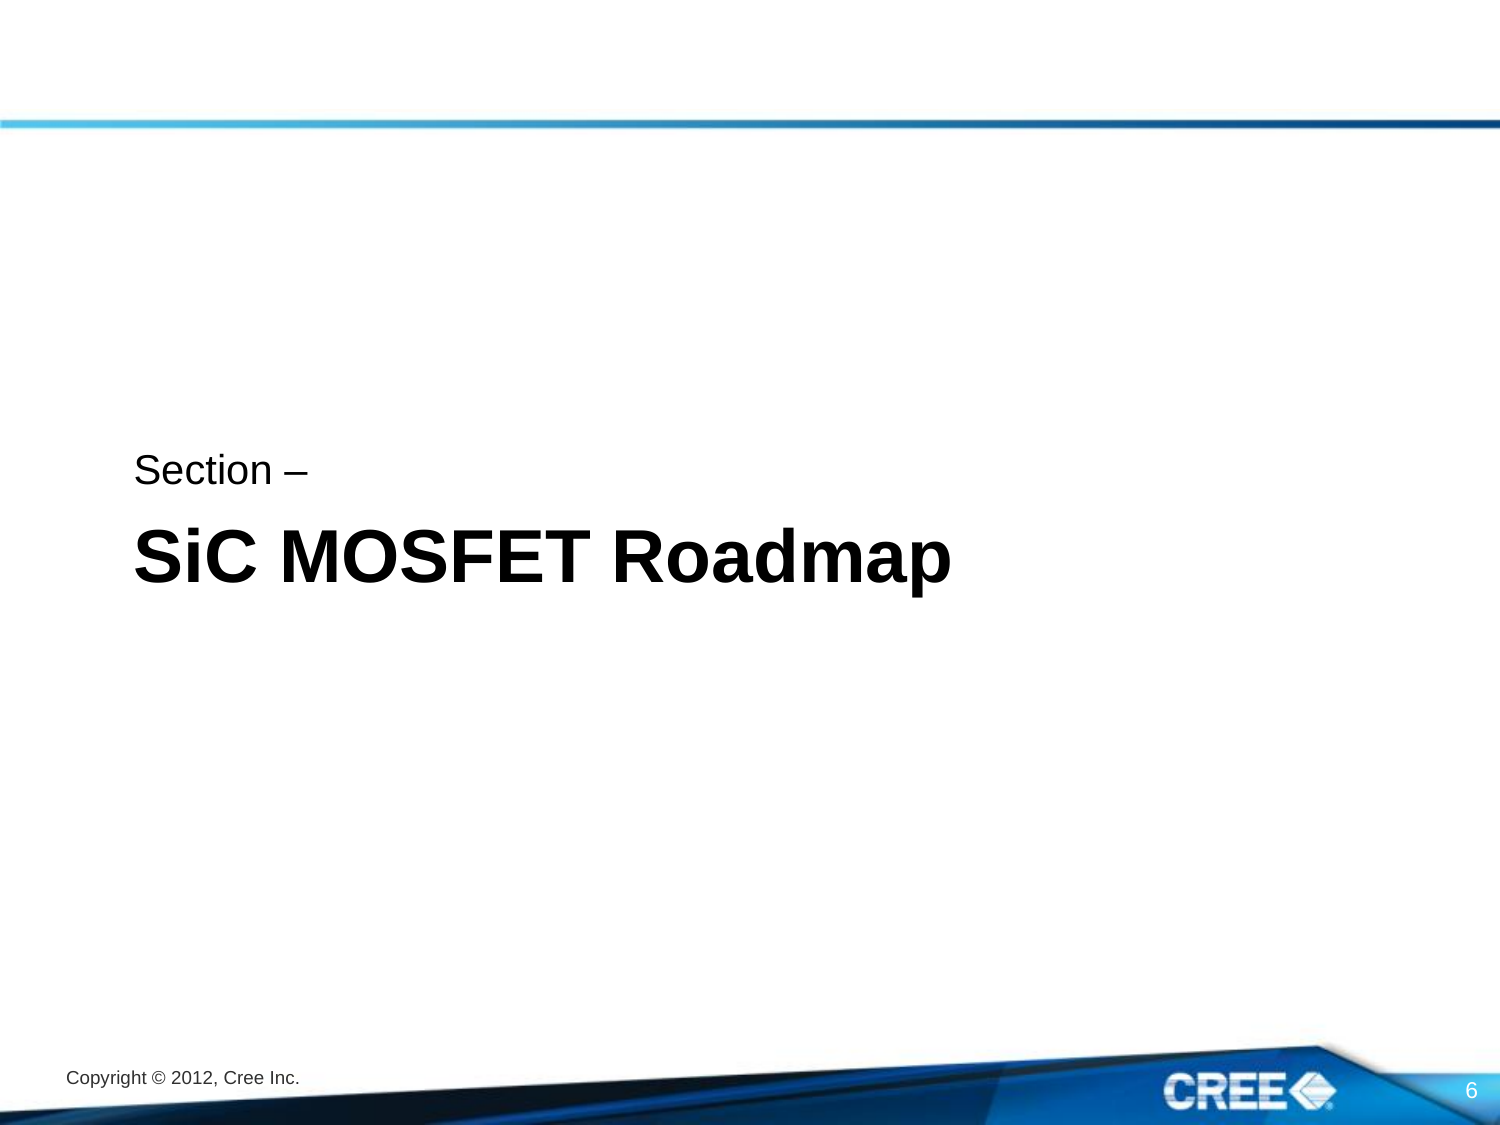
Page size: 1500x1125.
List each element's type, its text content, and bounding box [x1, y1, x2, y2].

slide_number 6 [1143, 1051, 1494, 1111]
footer Copyright © 2012, Cree Inc. [50, 1059, 637, 1097]
picture [0, 109, 1500, 138]
list Section – [118, 253, 1394, 500]
picture [0, 975, 1500, 1125]
title SiC MOSFET Roadmap [118, 500, 1394, 724]
